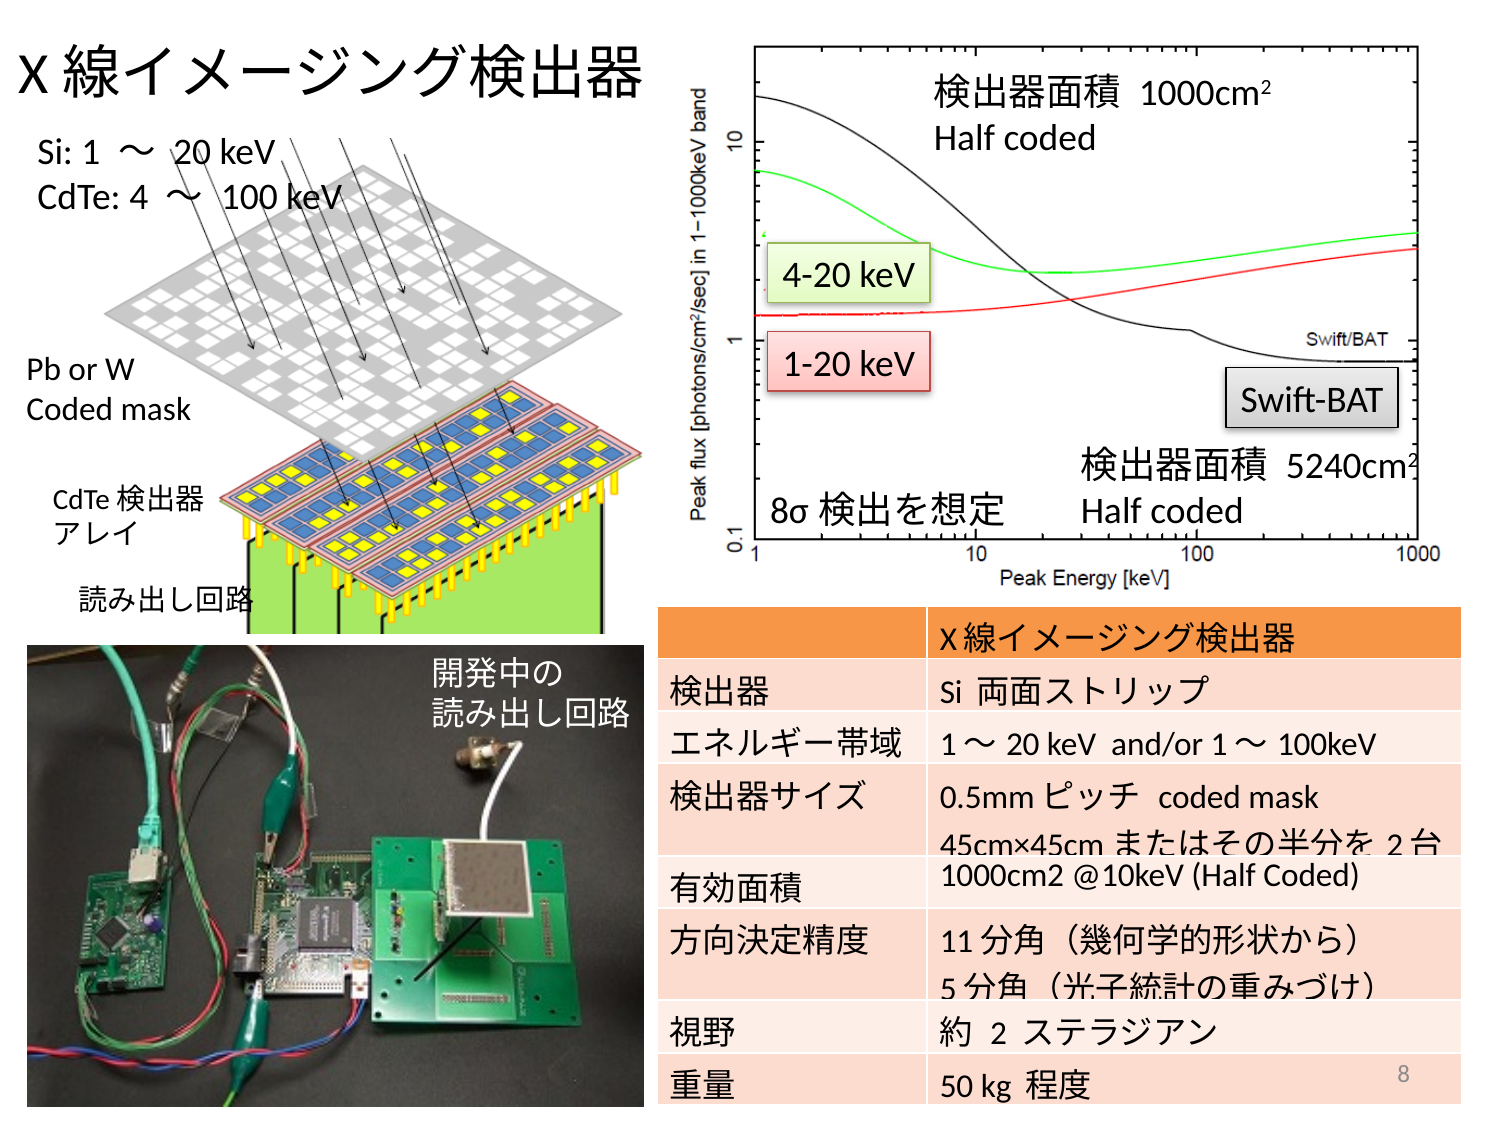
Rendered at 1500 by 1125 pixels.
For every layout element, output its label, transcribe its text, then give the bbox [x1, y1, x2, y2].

table_cell 検出器サイズ [658, 764, 926, 855]
text_box CdTe検出器 アレイ [38, 472, 86, 558]
table_cell 重量 [658, 1054, 926, 1104]
table_cell 有効面積 [658, 857, 926, 907]
table_cell 視野 [658, 1001, 926, 1052]
table_cell 1000cm2 @10keV (Half Coded) [928, 857, 1461, 907]
table_cell 11分角（幾何学的形状から） 5分角（光子統計の重みづけ） [928, 909, 1461, 999]
table_cell 1～20 keV and/or 1～100keV [928, 712, 1461, 762]
table_cell 方向決定精度 [658, 909, 926, 999]
table_cell 検出器 [658, 659, 926, 710]
picture [91, 137, 652, 634]
text_box Pb or W Coded mask [11, 339, 86, 435]
picture [27, 644, 644, 1108]
text_box Si: 1 ～ 20 keV CdTe: 4 ～ 100 keV [22, 119, 357, 225]
slide_number 8 [1074, 1042, 1425, 1103]
table_header [658, 607, 926, 658]
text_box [669, 30, 1449, 601]
table_cell 約 2 ステラジアン [928, 1001, 1461, 1052]
table_cell Si 両面ストリップ [928, 659, 1461, 710]
text_box X線イメージング検出器 [3, 27, 659, 113]
table_cell エネルギー帯域 [658, 712, 926, 762]
table_cell 50 kg 程度 [928, 1054, 1461, 1104]
text_box 読み出し回路 [64, 574, 86, 624]
table_header X線イメージング検出器 [928, 607, 1461, 658]
table_cell 0.5mmピッチ coded mask 45cm×45cmまたはその半分を2台 [928, 764, 1461, 855]
